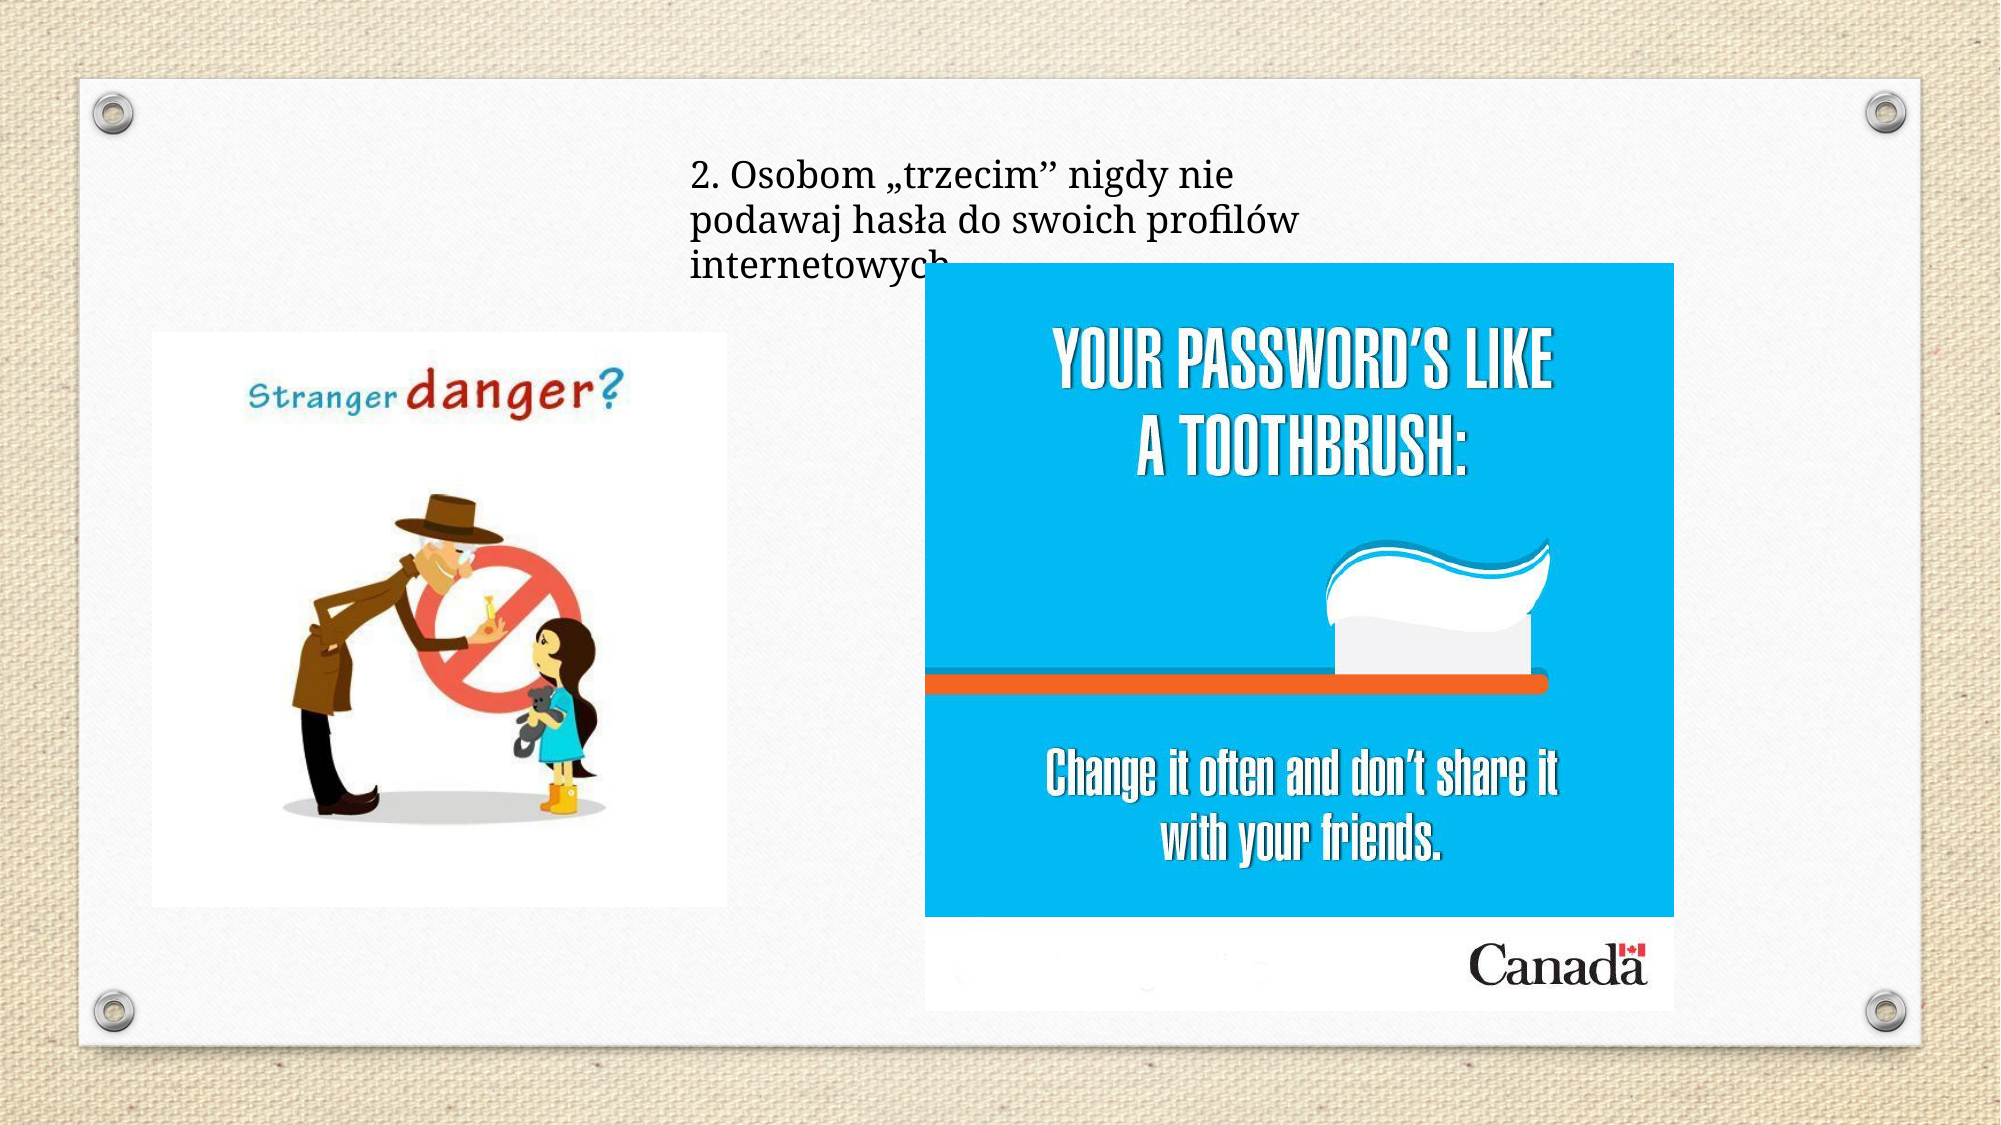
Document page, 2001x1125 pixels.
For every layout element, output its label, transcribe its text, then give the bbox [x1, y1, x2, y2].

text_box 2. Osobom „trzecim’’ nigdy nie podawaj hasła do swoich profilów internetowych . [675, 143, 1346, 338]
picture [0, 0, 2001, 1125]
